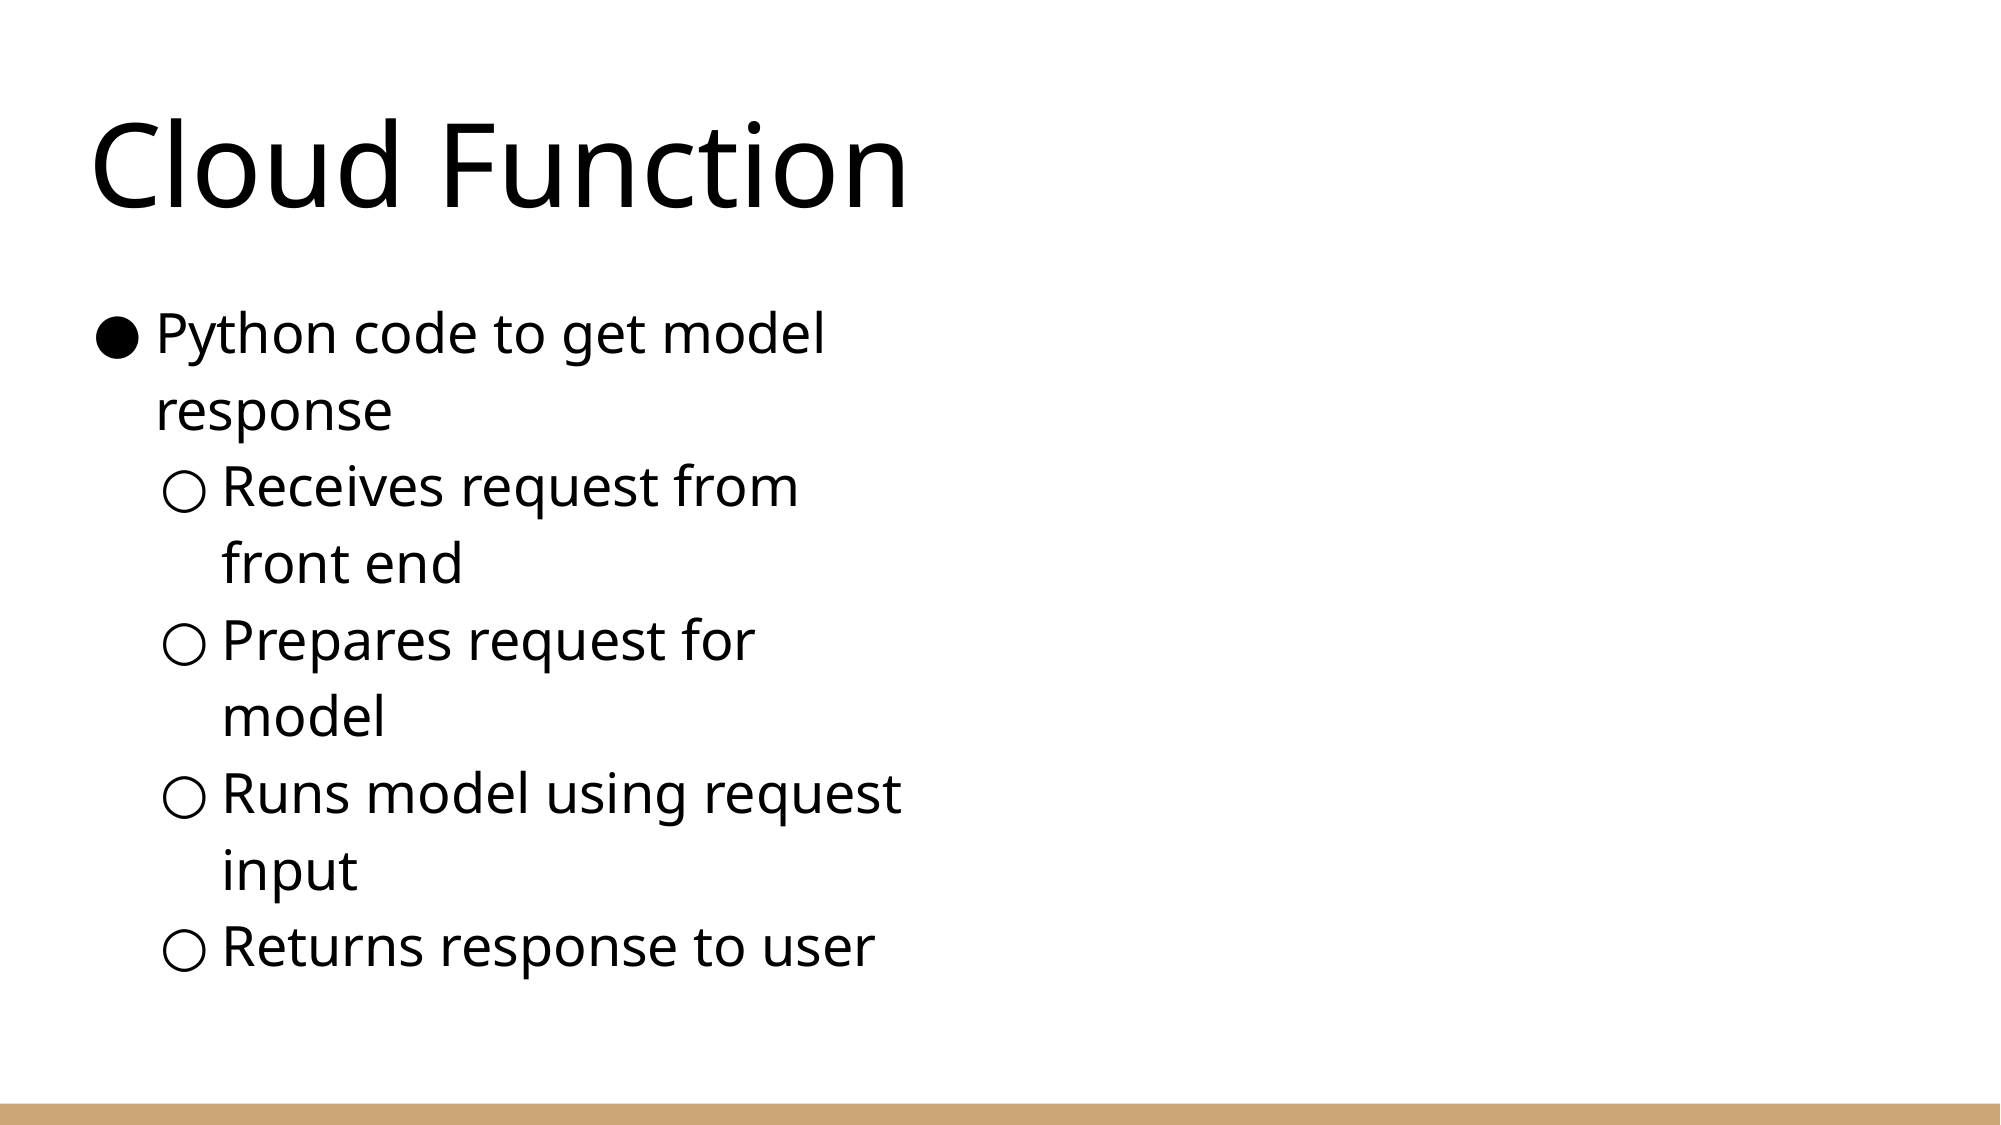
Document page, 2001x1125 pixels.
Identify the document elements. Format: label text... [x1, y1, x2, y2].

list Python code to get model response Receives request from front end Prepares request for model Runs model using request input Returns response to user [68, 267, 956, 999]
title Cloud Function [68, 69, 1932, 251]
